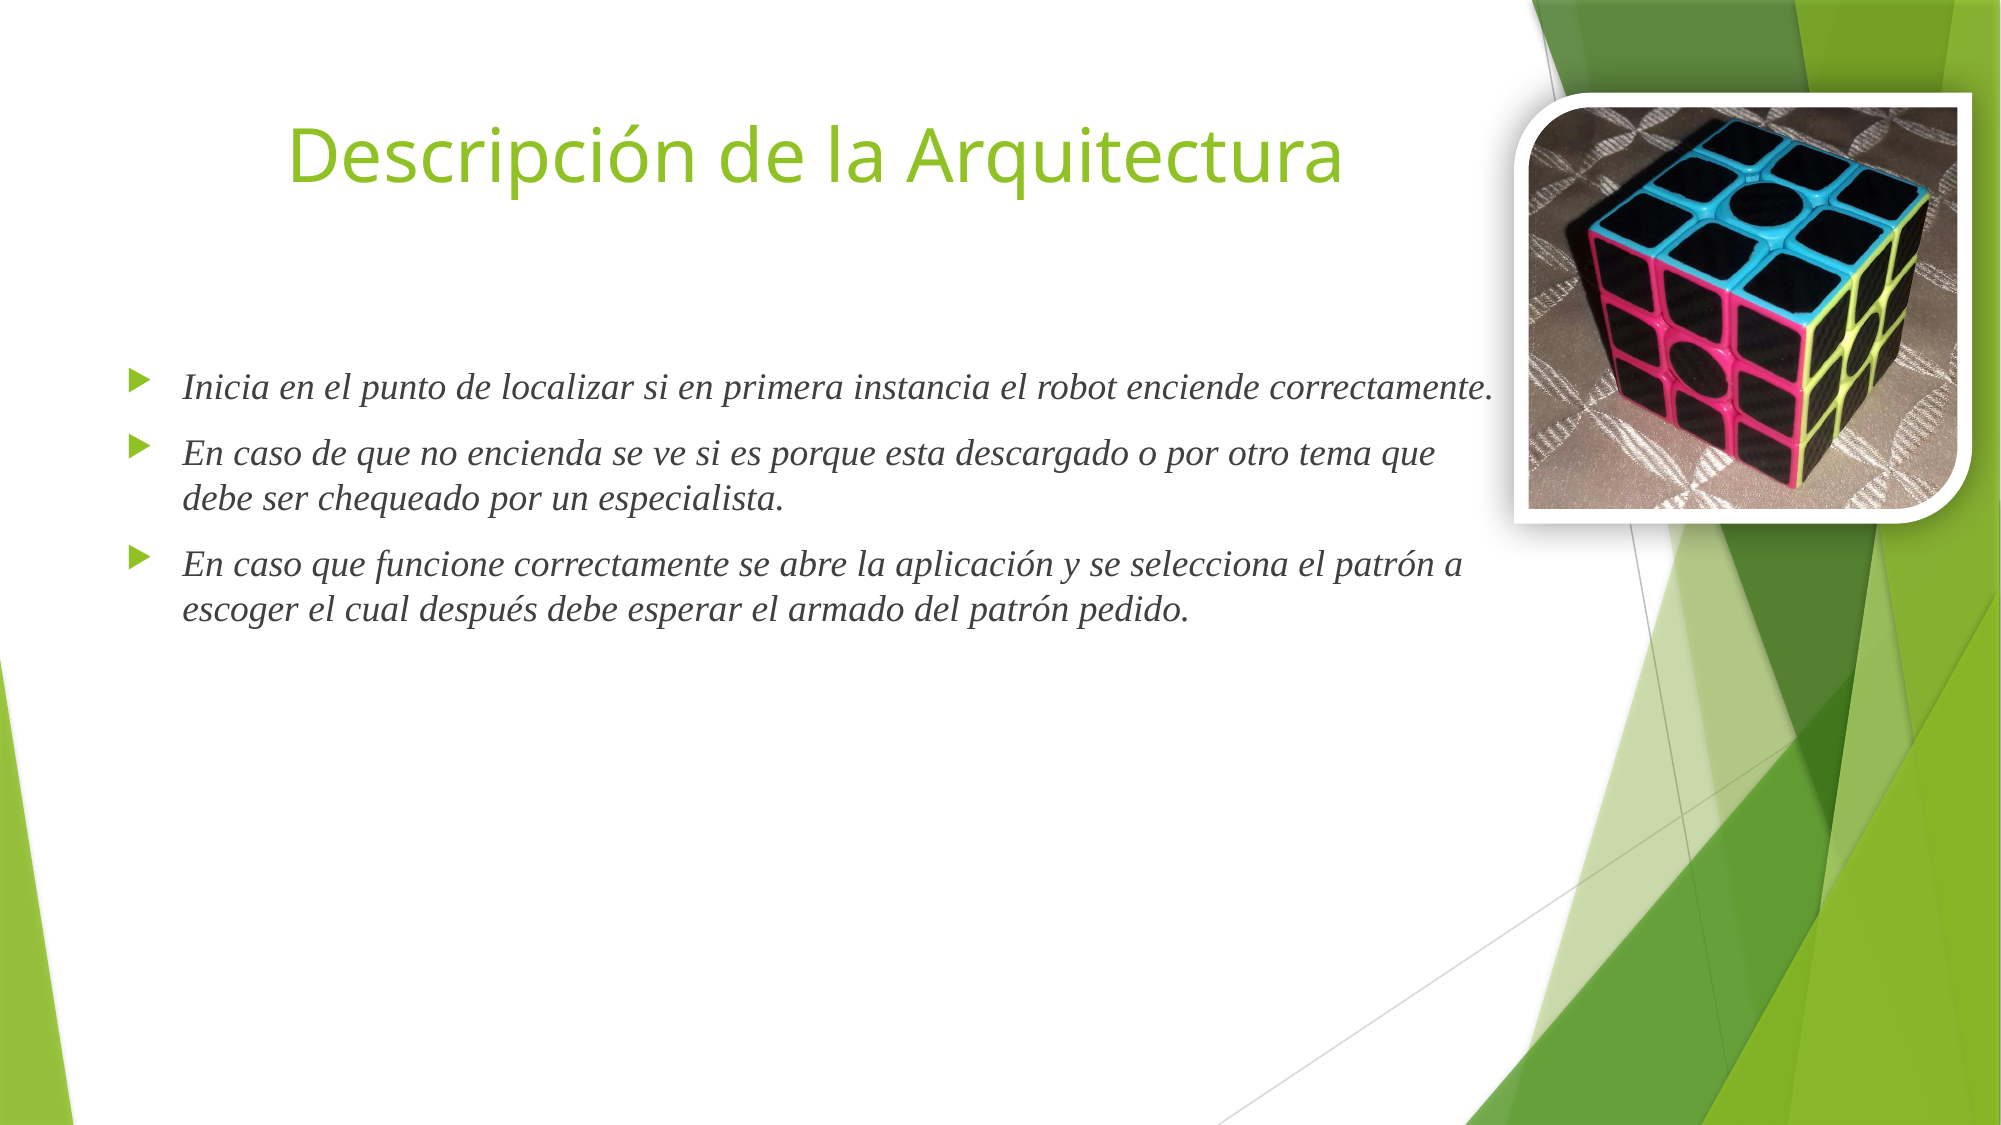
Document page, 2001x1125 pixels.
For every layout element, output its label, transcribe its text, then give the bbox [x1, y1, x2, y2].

picture [1520, 99, 1966, 517]
title Descripción de la Arquitectura [111, 99, 1515, 317]
list Inicia en el punto de localizar si en primera instancia el robot enciende correctamente. En caso de que no encienda se ve si es porque esta descargado o por otro tema que debe ser chequeado por un especialista. En caso que funcione correctamente se abre la aplicación y se selecciona el patrón a escoger el cual después debe esperar el armado del patrón pedido. [111, 354, 1522, 1082]
